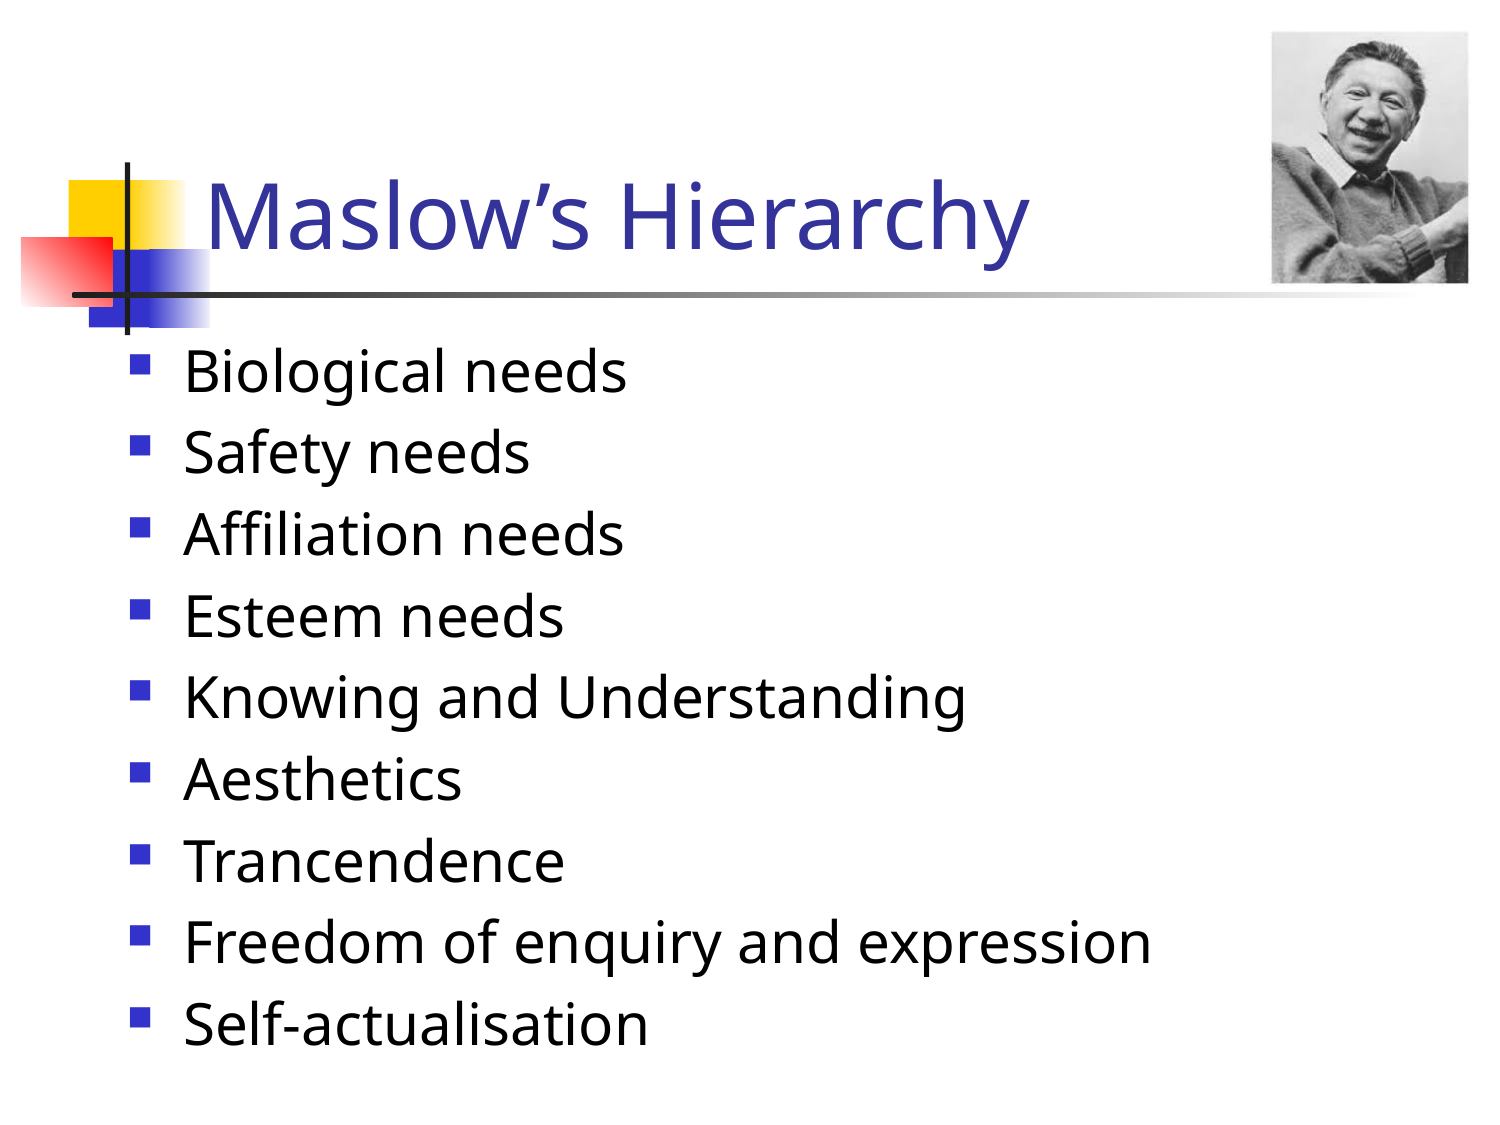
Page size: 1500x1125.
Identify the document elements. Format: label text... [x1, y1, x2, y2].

title Maslow’s Hierarchy [188, 34, 1265, 276]
picture [1269, 30, 1471, 287]
list Biological needs Safety needs Affiliation needs Esteem needs Knowing and Understanding Aesthetics Trancendence Freedom of enquiry and expression Self-actualisation [111, 326, 1200, 1007]
